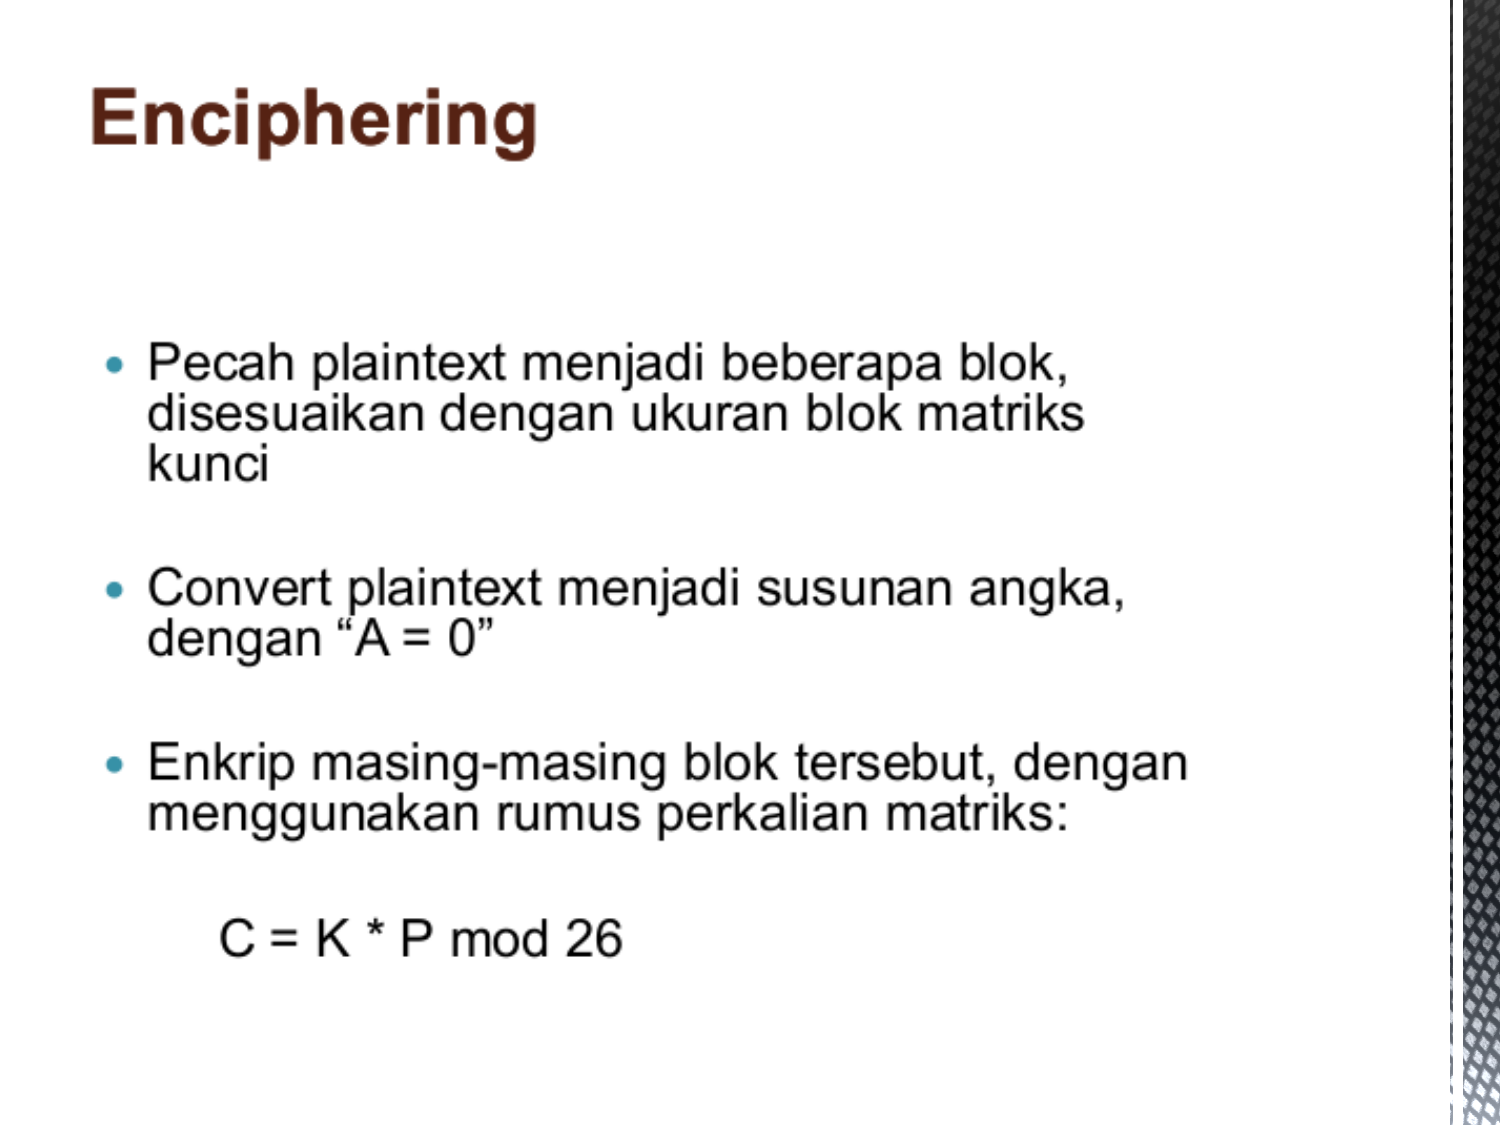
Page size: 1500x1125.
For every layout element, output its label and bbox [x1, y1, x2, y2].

picture [78, 67, 1270, 1058]
picture [1447, 0, 1500, 1125]
